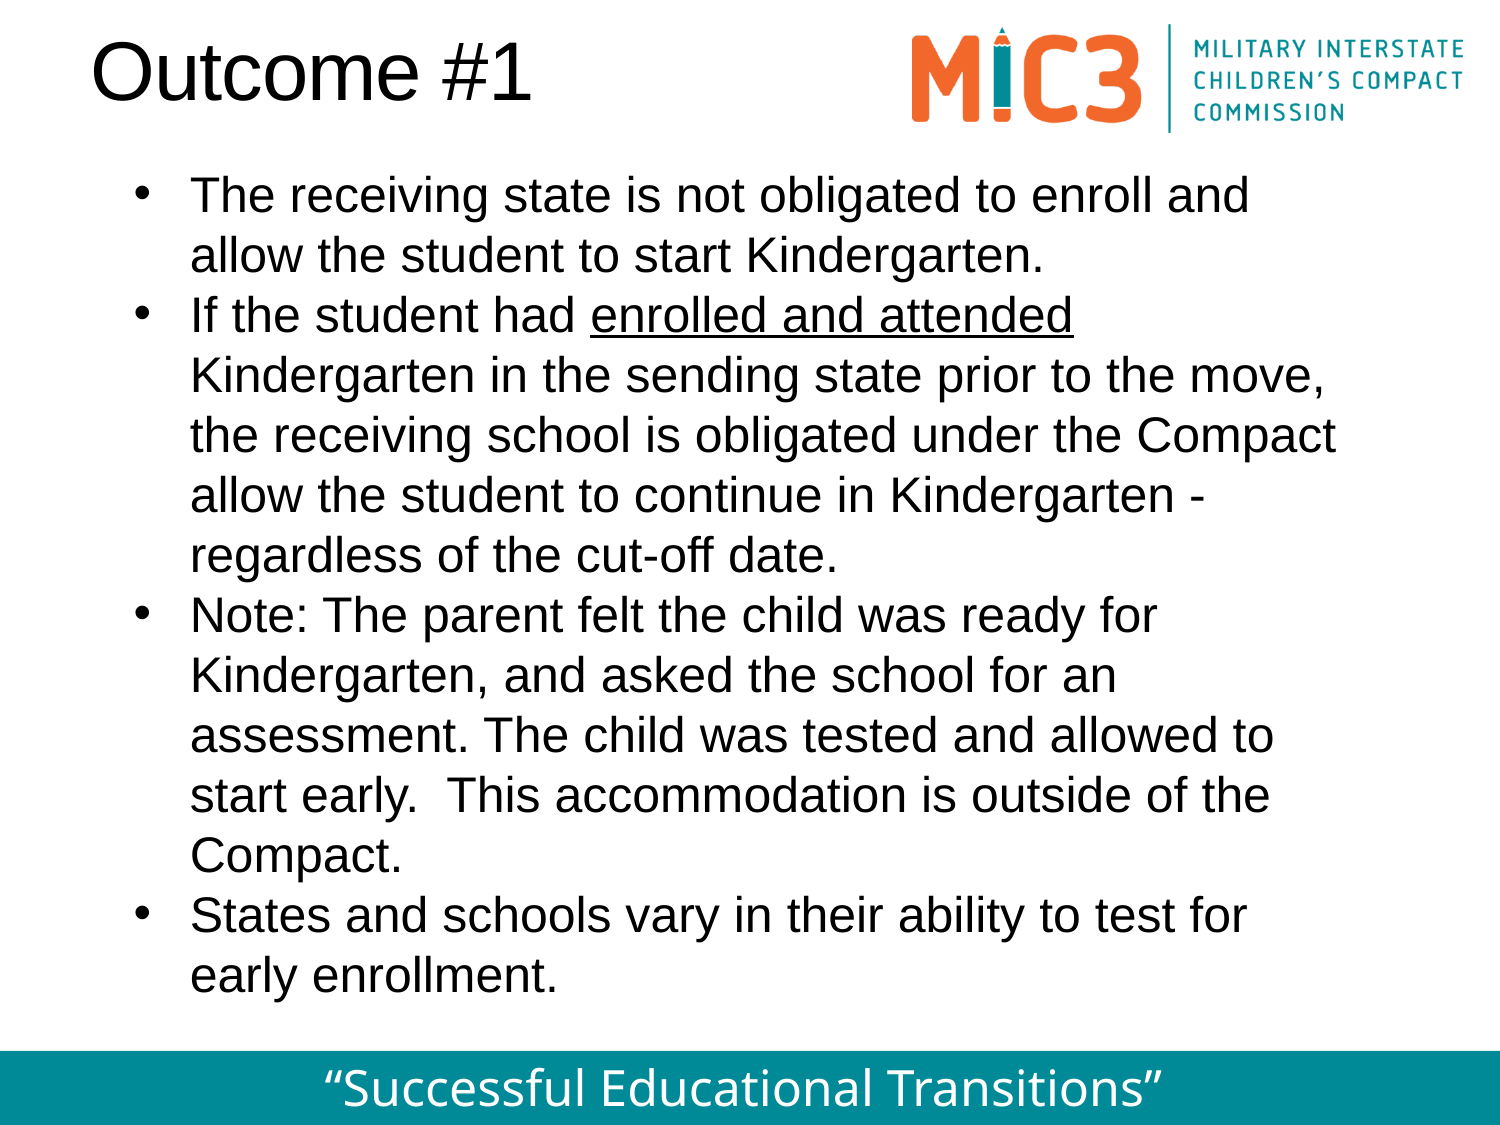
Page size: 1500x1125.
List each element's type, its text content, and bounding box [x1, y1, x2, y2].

text_box The receiving state is not obligated to enroll and allow the student to start Kindergarten. If the student had enrolled and attended Kindergarten in the sending state prior to the move, the receiving school is obligated under the Compact allow the student to continue in Kindergarten - regardless of the cut-off date. Note: The parent felt the child was ready for Kindergarten, and asked the school for an assessment. The child was tested and allowed to start early. This accommodation is outside of the Compact. States and schools vary in their ability to test for early enrollment. [118, 110, 1382, 1115]
picture [988, 24, 1463, 133]
text_box Outcome #1 [0, 24, 988, 132]
